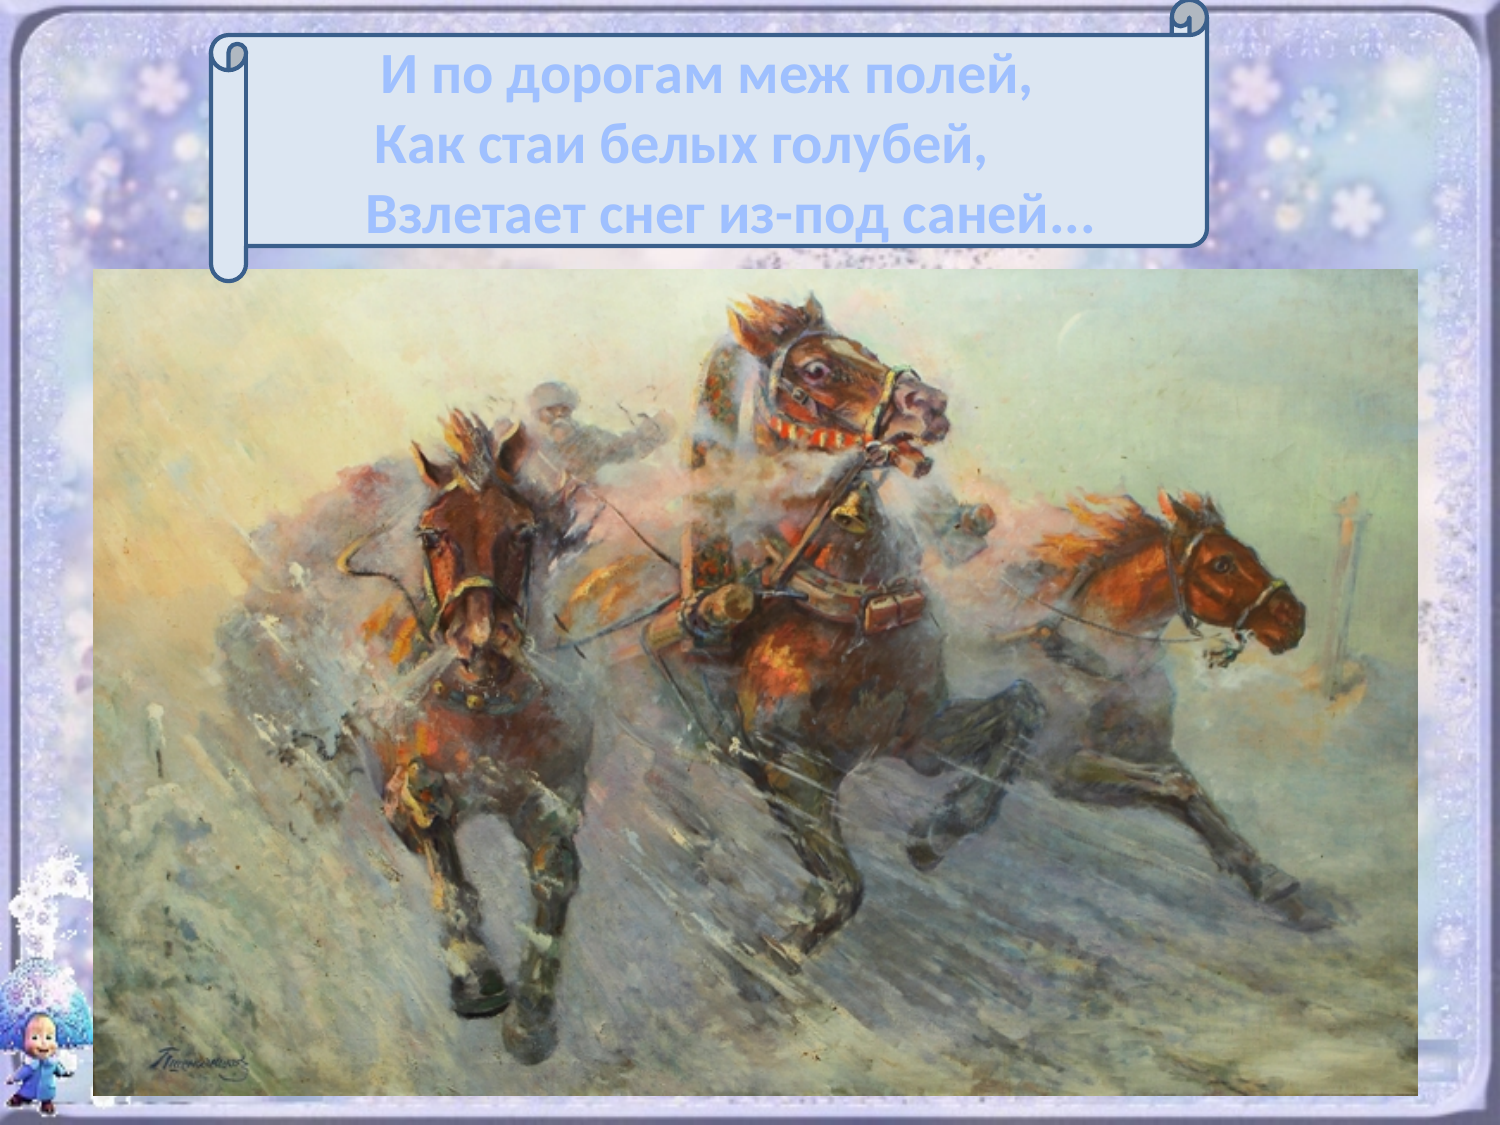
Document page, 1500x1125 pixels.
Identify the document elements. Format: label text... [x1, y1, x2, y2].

text_box И по дорогам меж полей, Как стаи белых голубей, Взлетает снег из-под саней... [208, 0, 1210, 267]
picture [0, 0, 1500, 1125]
